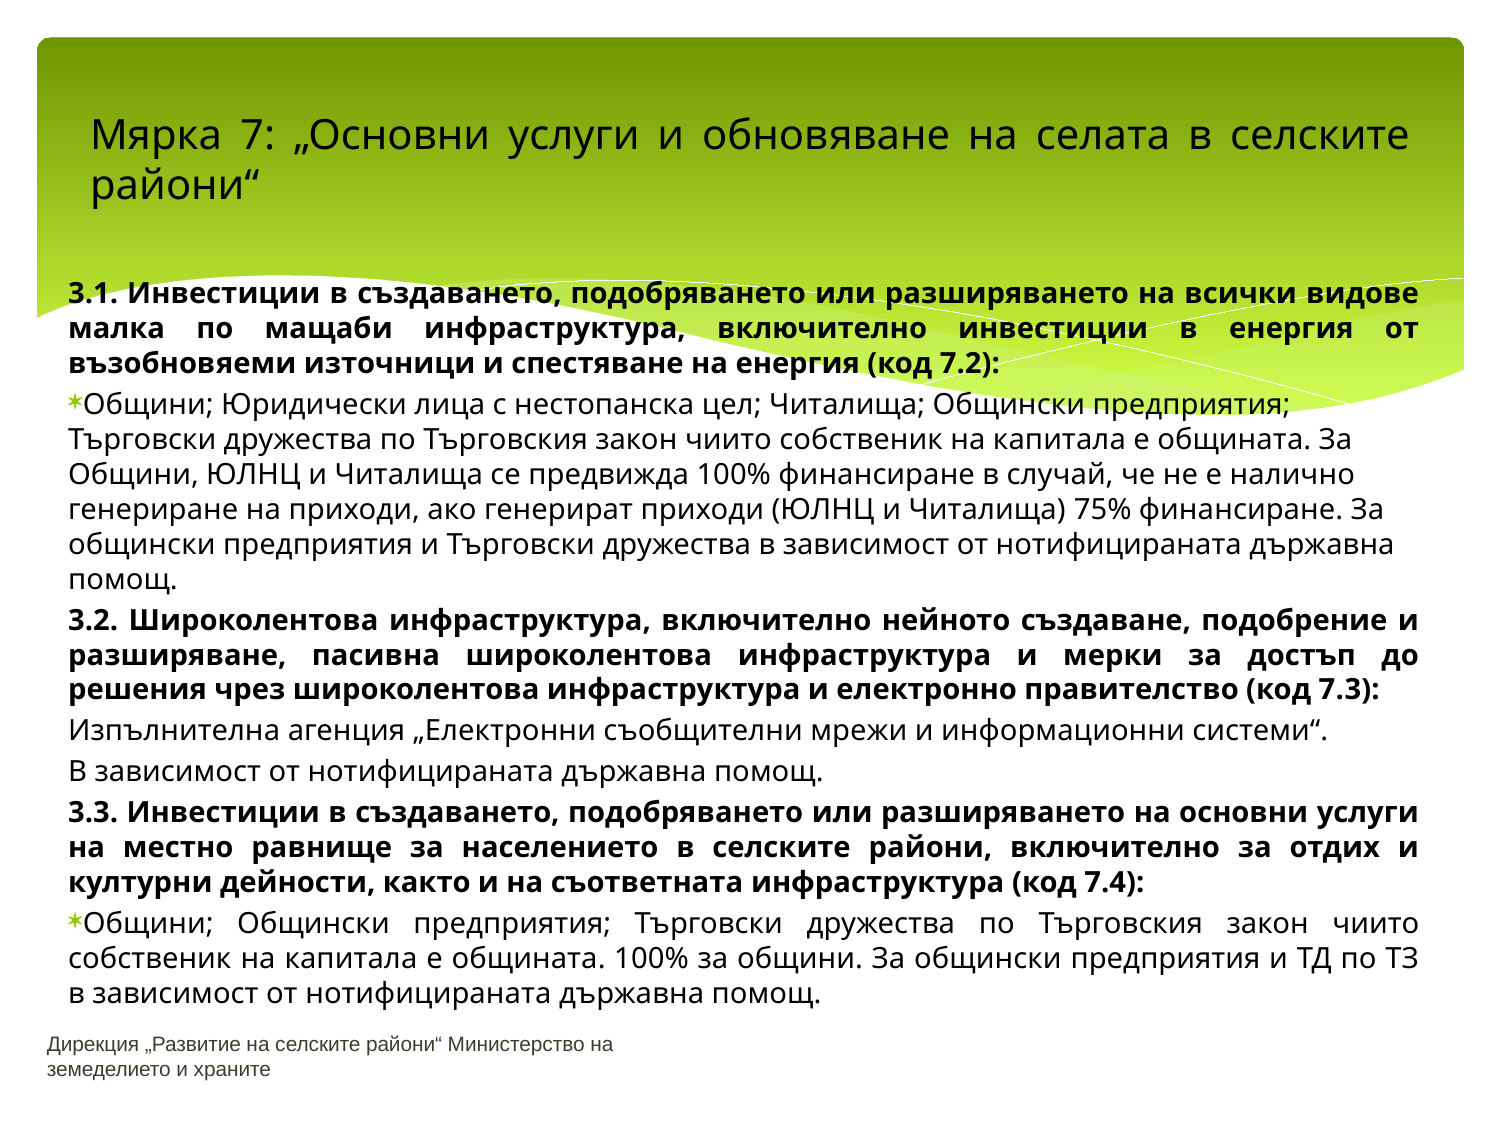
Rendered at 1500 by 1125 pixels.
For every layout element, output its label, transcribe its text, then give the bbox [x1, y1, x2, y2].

footer Дирекция „Развитие на селските райони“ Министерство на земеделието и храните [31, 1025, 653, 1086]
list 3.1. Инвестиции в създаването, подобряването или разширяването на всички видове малка по мащаби инфраструктура, включително инвестиции в енергия от възобновяеми източници и спестяване на енергия (код 7.2): Общини; Юридически лица с нестопанска цел; Читалища; Общински предприятия; Търговски дружества по Търговския закон чиито собственик на капитала е общината. За Общини, ЮЛНЦ и Читалища се предвижда 100% финансиране в случай, че не е налично генериране на приходи, ако генерират приходи (ЮЛНЦ и Читалища) 75% финансиране. За общински предприятия и Търговски дружества в зависимост от нотифицираната държавна помощ. 3.2. Широколентова инфраструктура, включително нейното създаване, подобрение и разширяване, пасивна широколентова инфраструктура и мерки за достъп до решения чрез широколентова инфраструктура и електронно правителство (код 7.3): Изпълнителна агенция „Електронни съобщителни мрежи и информационни системи“. В зависимост от нотифицираната държавна помощ. 3.3. Инвестиции в създаването, подобряването или разширяването на основни услуги на местно равнище за населението в селските райони, включително за отдих и културни дейности, както и на съответната инфраструктура (код 7.4): Общини; Общински предприятия; Търговски дружества по Търговския закон чиито собственик на капитала е общината. 100% за общини. За общински предприятия и ТД по ТЗ в зависимост от нотифицираната държавна помощ. [52, 266, 1436, 1006]
title Мярка 7: „Основни услуги и обновяване на селата в селските райони“ [74, 55, 1426, 262]
